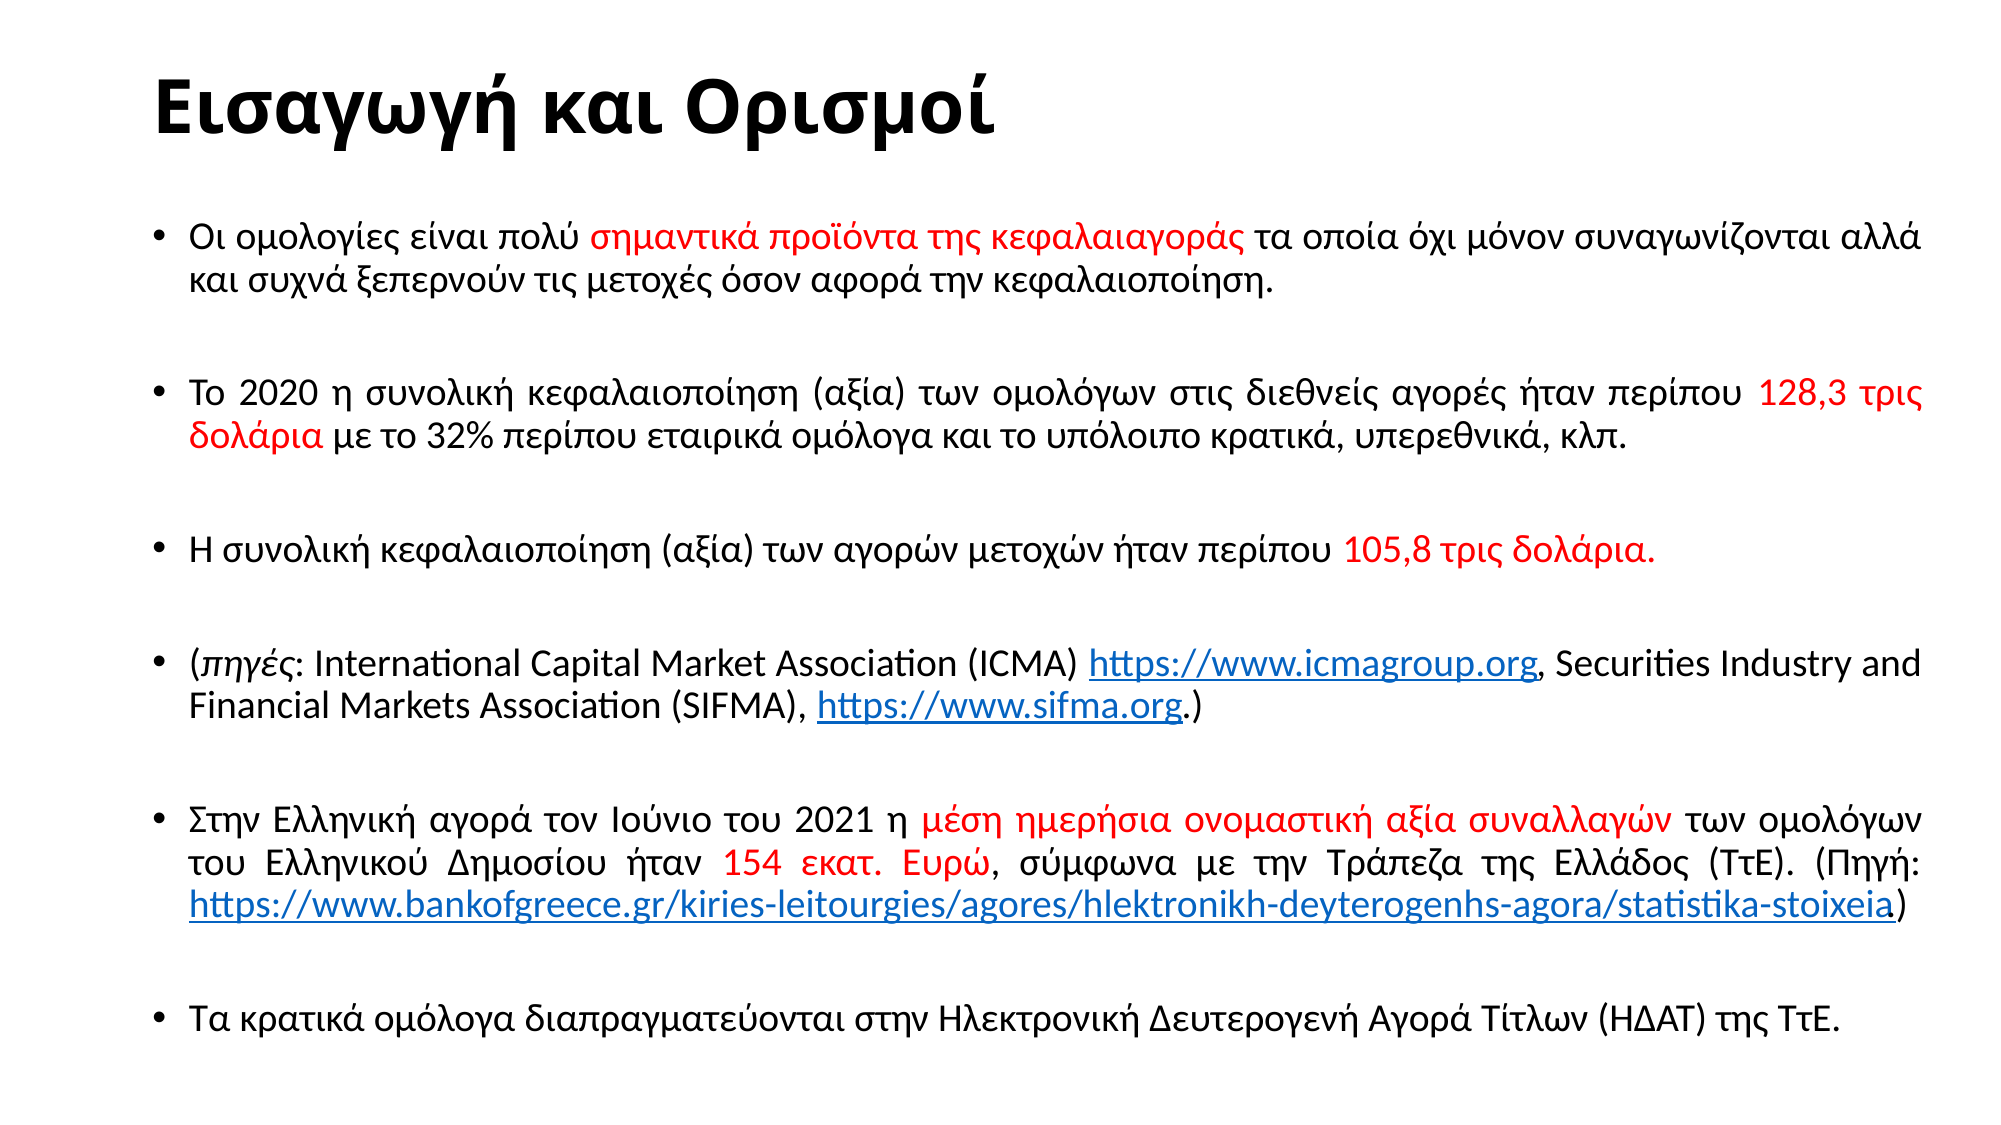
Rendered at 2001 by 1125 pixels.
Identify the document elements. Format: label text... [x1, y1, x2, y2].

title Εισαγωγή και Ορισμοί [137, 59, 1863, 160]
list Οι ομολογίες είναι πολύ σημαντικά προϊόντα της κεφαλαιαγοράς τα οποία όχι μόνον συναγωνίζονται αλλά και συχνά ξεπερνούν τις μετοχές όσον αφορά την κεφαλαιοποίηση. Το 2020 η συνολική κεφαλαιοποίηση (αξία) των ομολόγων στις διεθνείς αγορές ήταν περίπου 128,3 τρις δολάρια με το 32% περίπου εταιρικά ομόλογα και το υπόλοιπο κρατικά, υπερεθνικά, κλπ. Η συνολική κεφαλαιοποίηση (αξία) των αγορών μετοχών ήταν περίπου 105,8 τρις δολάρια. (πηγές: International Capital Market Association (ICMA) https://www.icmagroup.org, Securities Industry and Financial Markets Association (SIFMA), https://www.sifma.org.) Στην Ελληνική αγορά τον Ιούνιο του 2021 η μέση ημερήσια ονομαστική αξία συναλλαγών των ομολόγων του Ελληνικού Δημοσίου ήταν 154 εκατ. Ευρώ, σύμφωνα με την Τράπεζα της Ελλάδος (ΤτΕ). (Πηγή: https://www.bankofgreece.gr/kiries-leitourgies/agores/hlektronikh-deyterogenhs-agora/statistika-stoixeia.) Τα κρατικά ομόλογα διαπραγματεύονται στην Ηλεκτρονική Δευτερογενή Αγορά Τίτλων (ΗΔΑΤ) της ΤτΕ. [137, 207, 1938, 1066]
